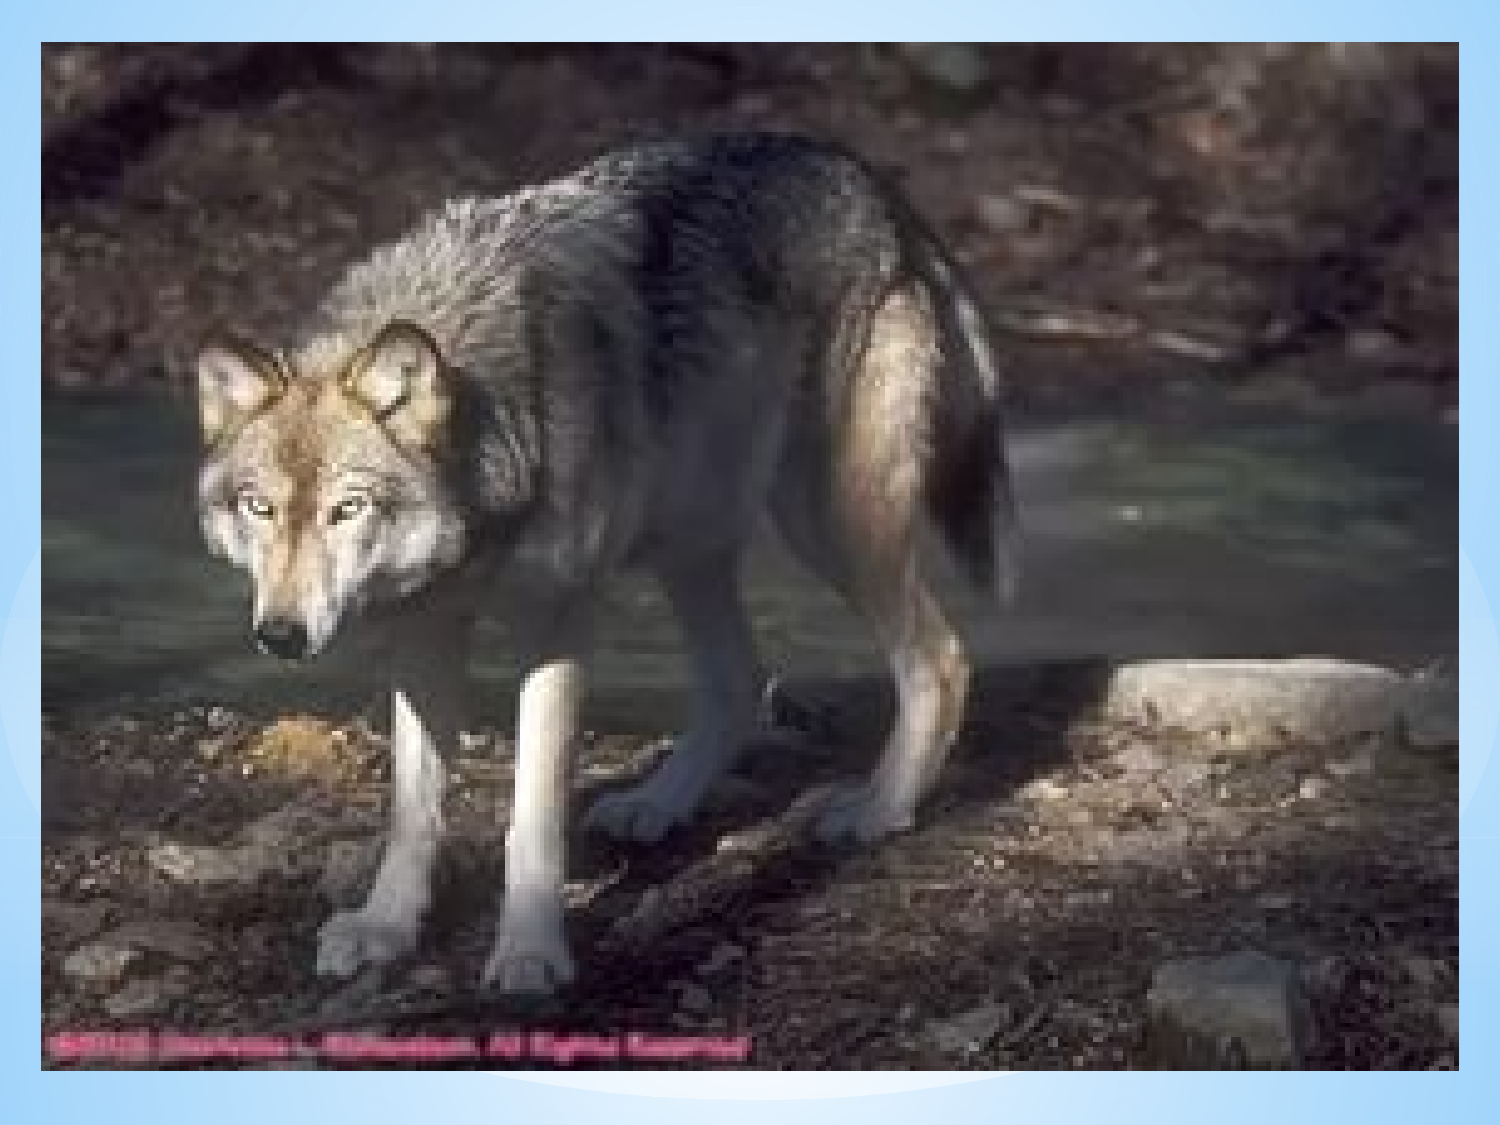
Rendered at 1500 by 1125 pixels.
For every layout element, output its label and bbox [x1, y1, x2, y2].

picture [41, 42, 1459, 1071]
